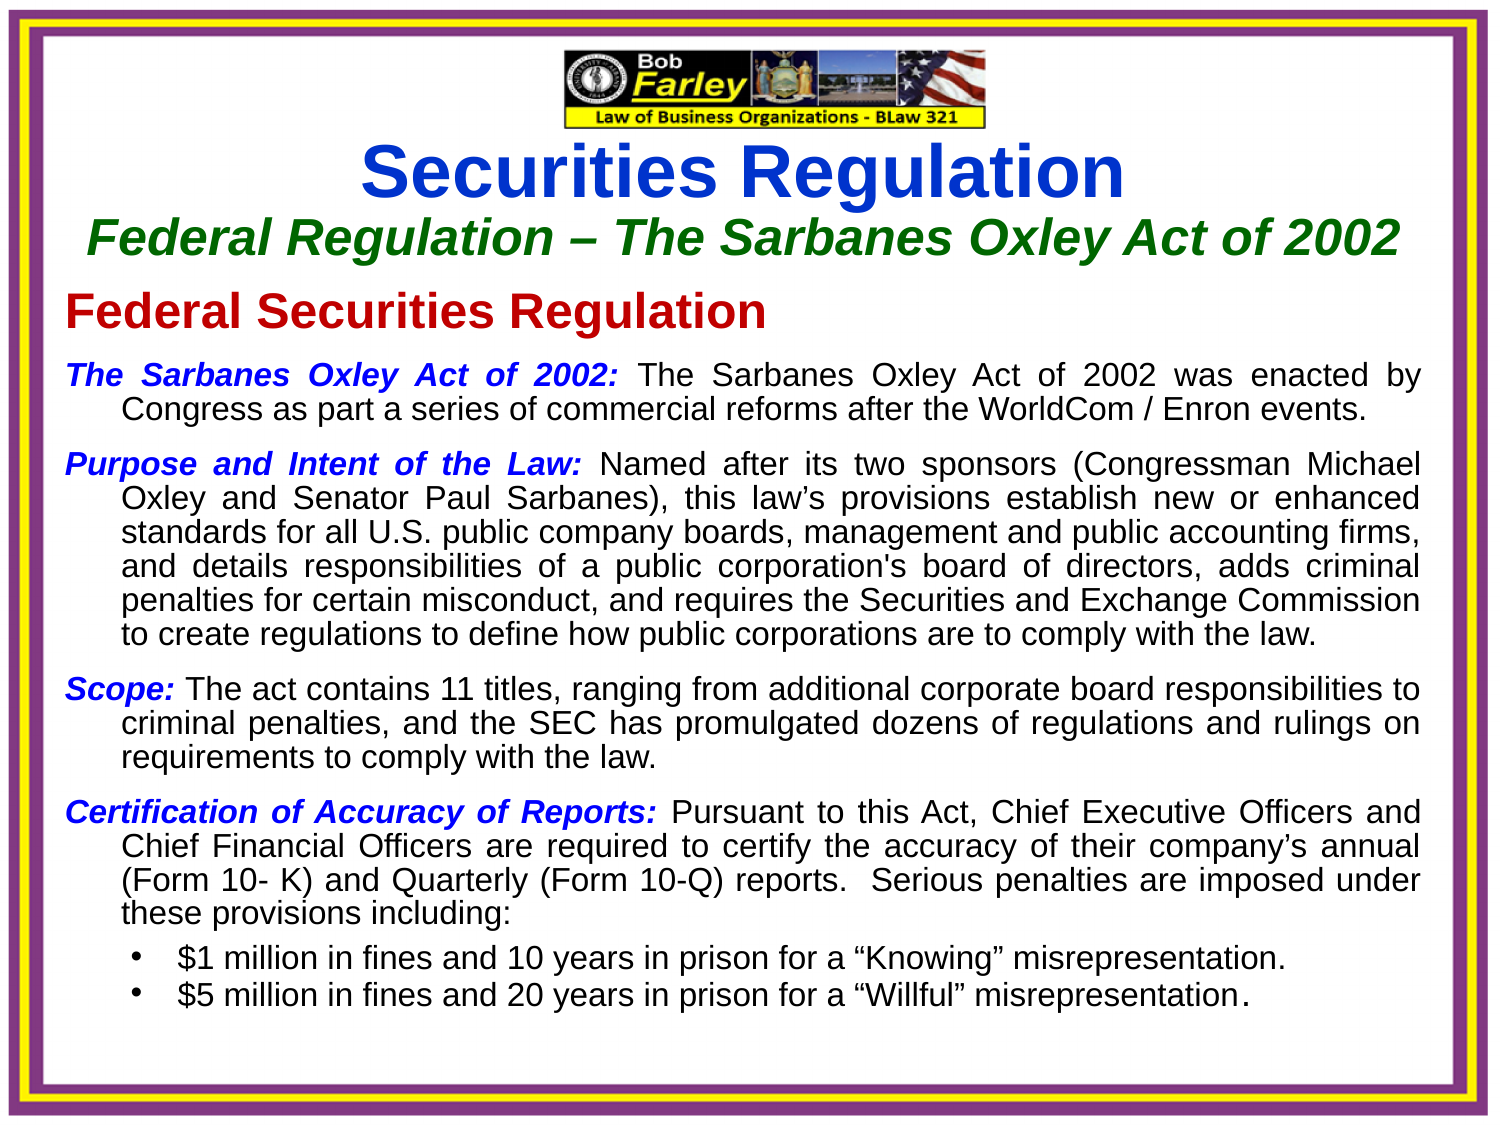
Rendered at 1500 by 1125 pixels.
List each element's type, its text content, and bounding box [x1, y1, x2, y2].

text_box Securities Regulation Federal Regulation – The Sarbanes Oxley Act of 2002 Federal Securities Regulation The Sarbanes Oxley Act of 2002: The Sarbanes Oxley Act of 2002 was enacted by Congress as part a series of commercial reforms after the WorldCom / Enron events. Purpose and Intent of the Law: Named after its two sponsors (Congressman Michael Oxley and Senator Paul Sarbanes), this law’s provisions establish new or enhanced standards for all U.S. public company boards, management and public accounting firms, and details responsibilities of a public corporation's board of directors, adds criminal penalties for certain misconduct, and requires the Securities and Exchange Commission to create regulations to define how public corporations are to comply with the law. Scope: The act contains 11 titles, ranging from additional corporate board responsibilities to criminal penalties, and the SEC has promulgated dozens of regulations and rulings on requirements to comply with the law. Certification of Accuracy of Reports: Pursuant to this Act, Chief Executive Officers and Chief Financial Officers are required to certify the accuracy of their company’s annual (Form 10- K) and Quarterly (Form 10-Q) reports. Serious penalties are imposed under these provisions including: $1 million in fines and 10 years in prison for a “Knowing” misrepresentation. $5 million in fines and 20 years in prison for a “Willful” misrepresentation. [50, 124, 1438, 1022]
picture [0, 0, 1500, 1125]
